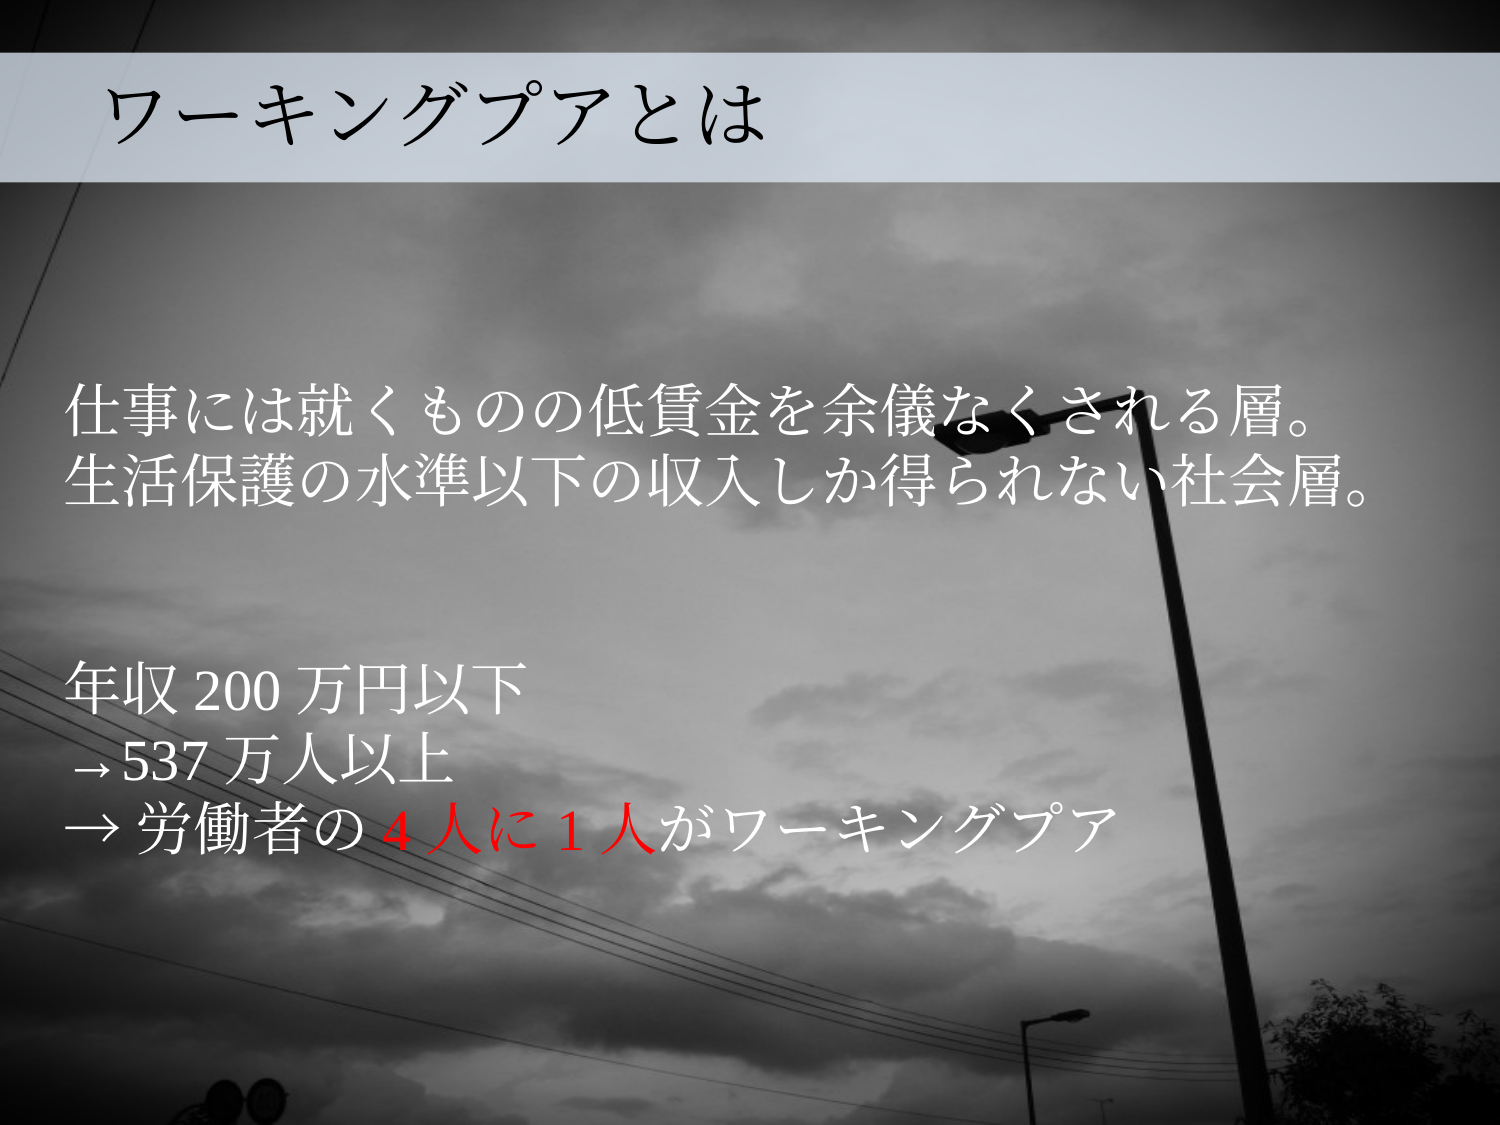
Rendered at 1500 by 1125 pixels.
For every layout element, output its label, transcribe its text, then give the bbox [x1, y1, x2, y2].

picture [0, 185, 1500, 1125]
picture [0, 0, 1500, 51]
text_box 仕事には就くものの低賃金を余儀なくされる層。 生活保護の水準以下の収入しか得られない社会層。 [49, 367, 1419, 522]
text_box 年収200万円以下 →537万人以上 →労働者の4人に1人がワーキングプア [48, 645, 1137, 870]
text_box [0, 51, 1500, 185]
text_box ワーキングプアとは [81, 59, 784, 165]
